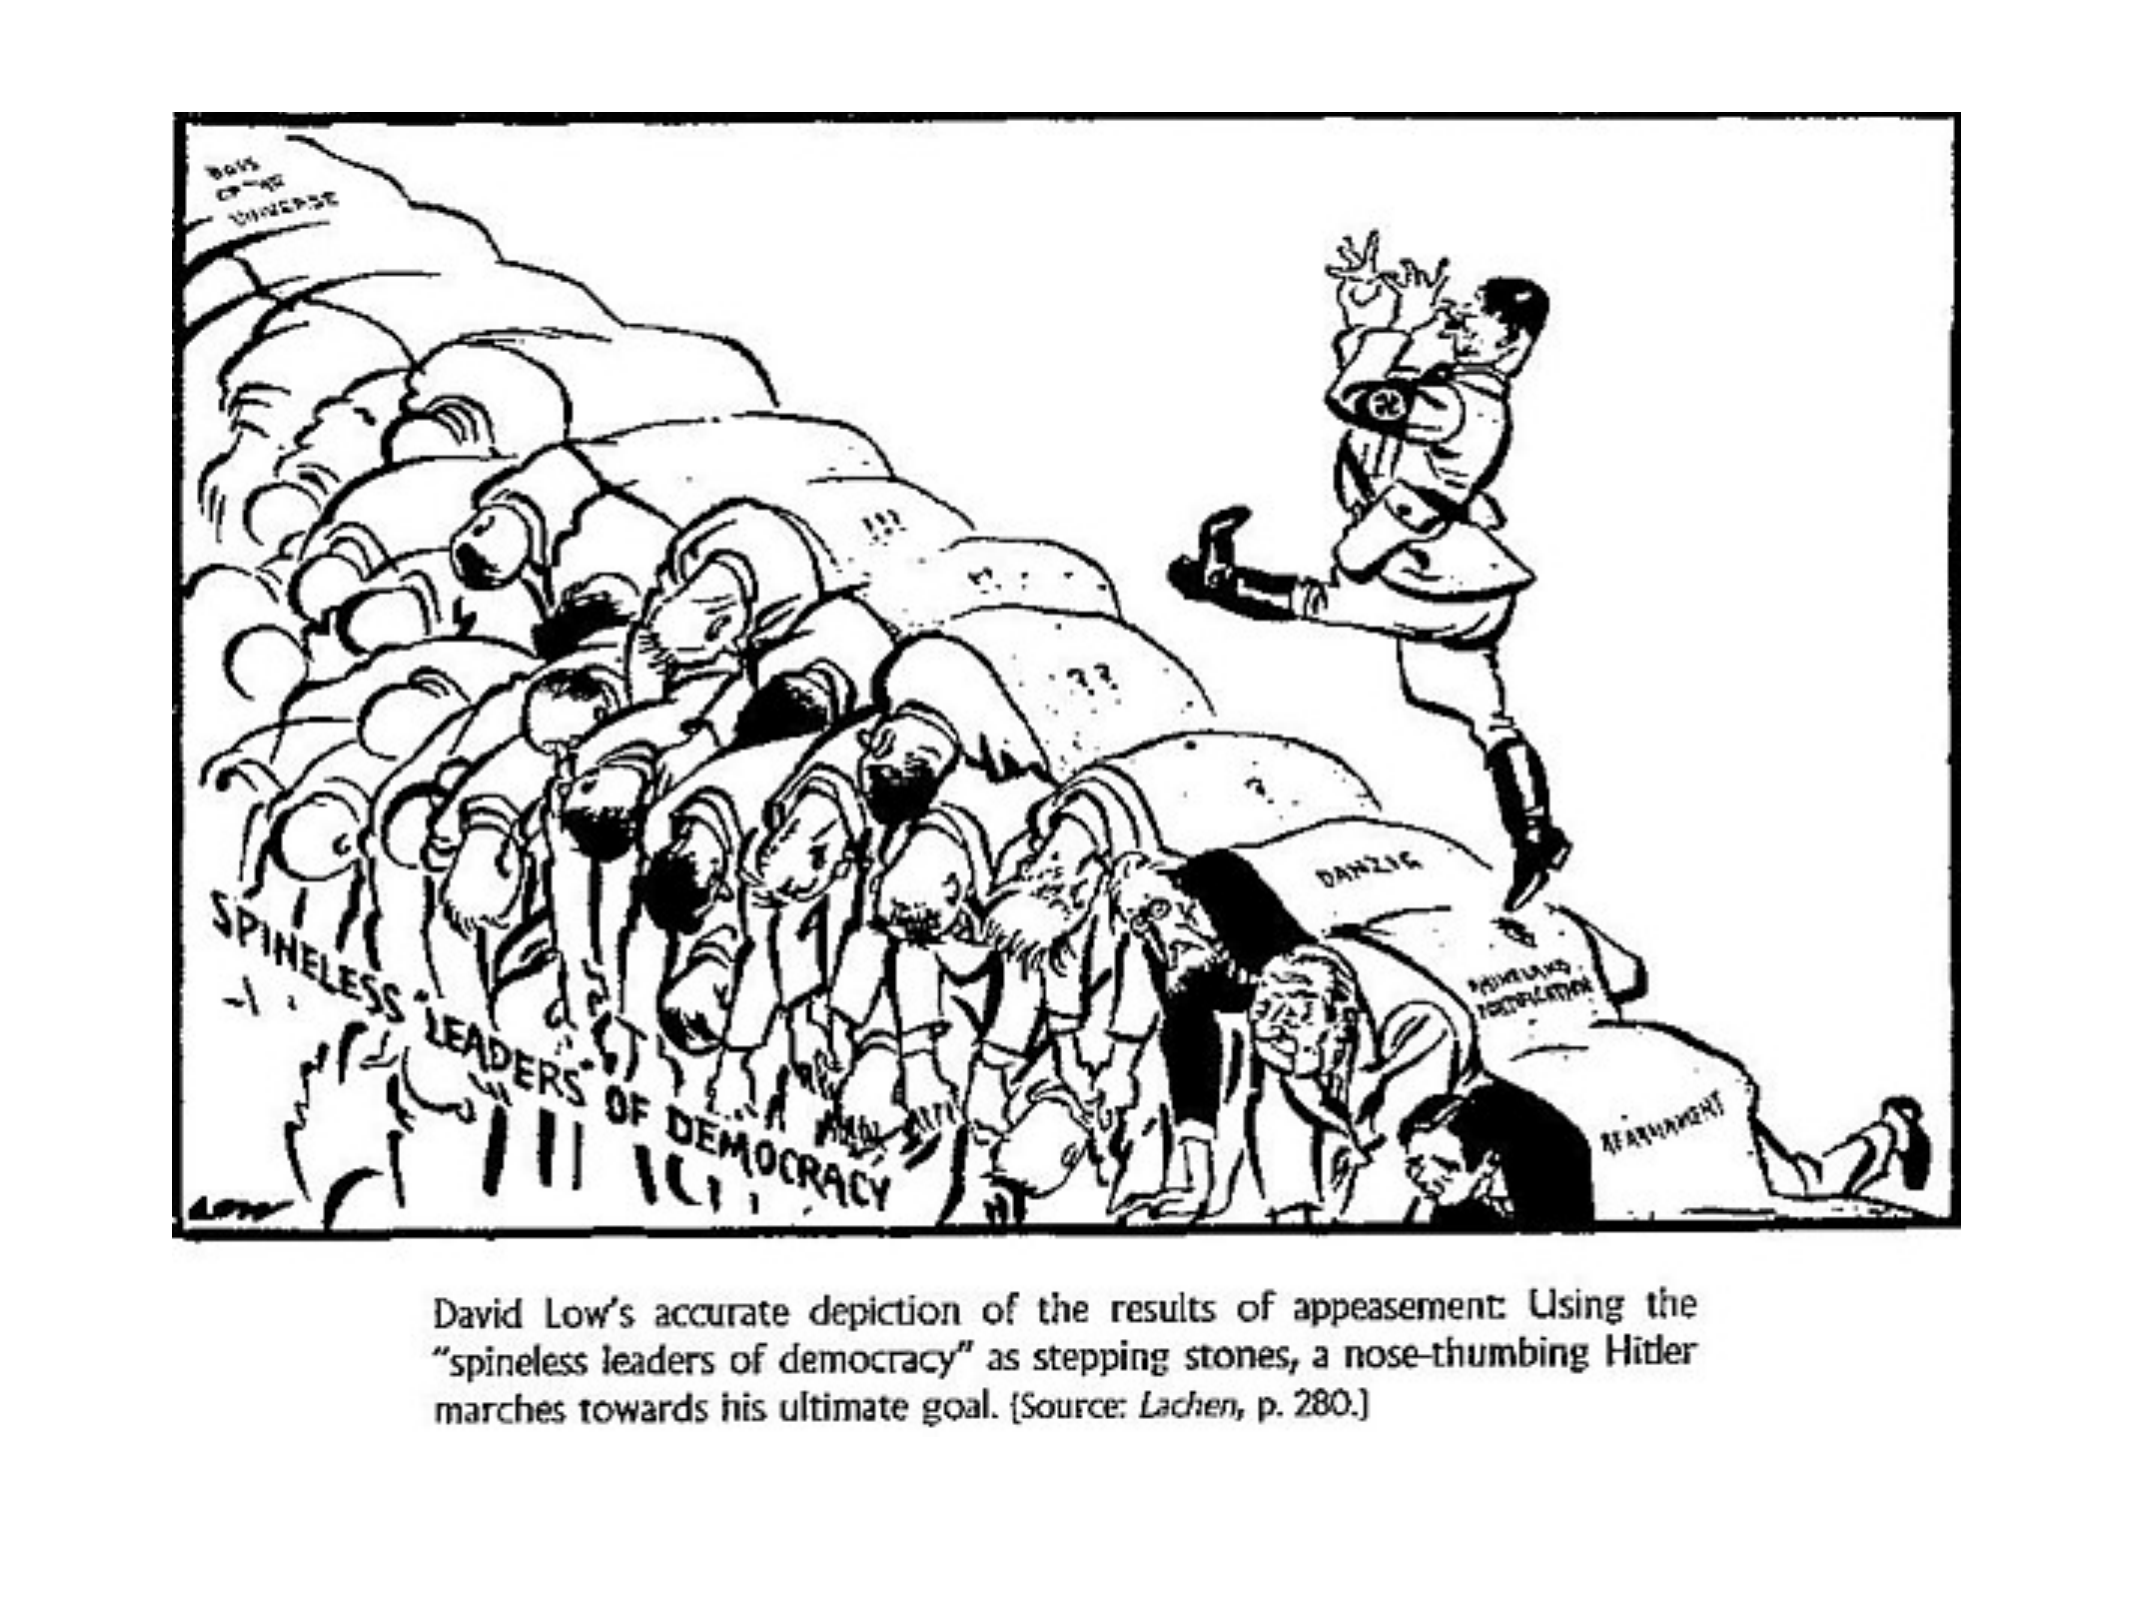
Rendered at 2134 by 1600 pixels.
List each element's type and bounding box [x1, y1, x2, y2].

picture [172, 111, 1961, 1437]
